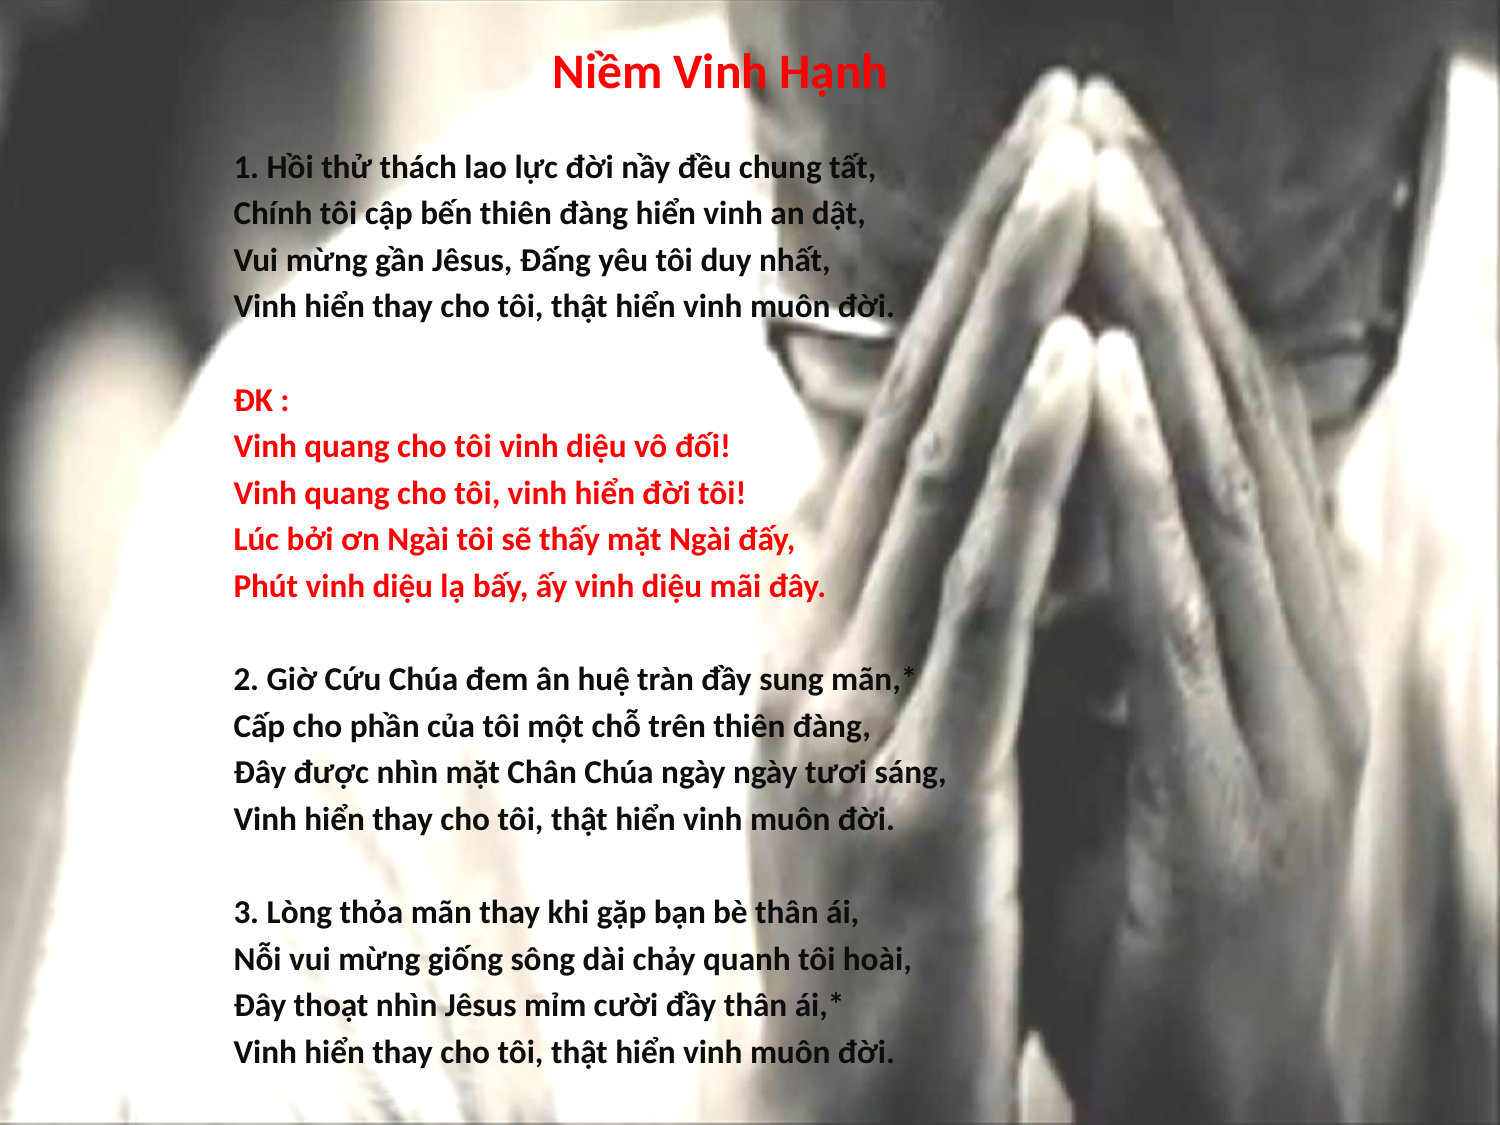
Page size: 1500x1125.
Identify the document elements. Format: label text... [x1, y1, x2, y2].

title Niềm Vinh Hạnh [407, 30, 1034, 107]
subtitle 1. Hồi thử thách lao lực đời nầy đều chung tất, Chính tôi cập bến thiên đàng hiển vinh an dật, Vui mừng gần Jêsus, Đấng yêu tôi duy nhất, Vinh hiển thay cho tôi, thật hiển vinh muôn đời. ĐK : Vinh quang cho tôi vinh diệu vô đối! Vinh quang cho tôi, vinh hiển đời tôi! Lúc bởi ơn Ngài tôi sẽ thấy mặt Ngài đấy, Phút vinh diệu lạ bấy, ấy vinh diệu mãi đây. 2. Giờ Cứu Chúa đem ân huệ tràn đầy sung mãn,* Cấp cho phần của tôi một chỗ trên thiên đàng, Đây được nhìn mặt Chân Chúa ngày ngày tươi sáng, Vinh hiển thay cho tôi, thật hiển vinh muôn đời. 3. Lòng thỏa mãn thay khi gặp bạn bè thân ái, Nỗi vui mừng giống sông dài chảy quanh tôi hoài, Đây thoạt nhìn Jêsus mỉm cười đầy thân ái,* Vinh hiển thay cho tôi, thật hiển vinh muôn đời. [218, 137, 1093, 890]
